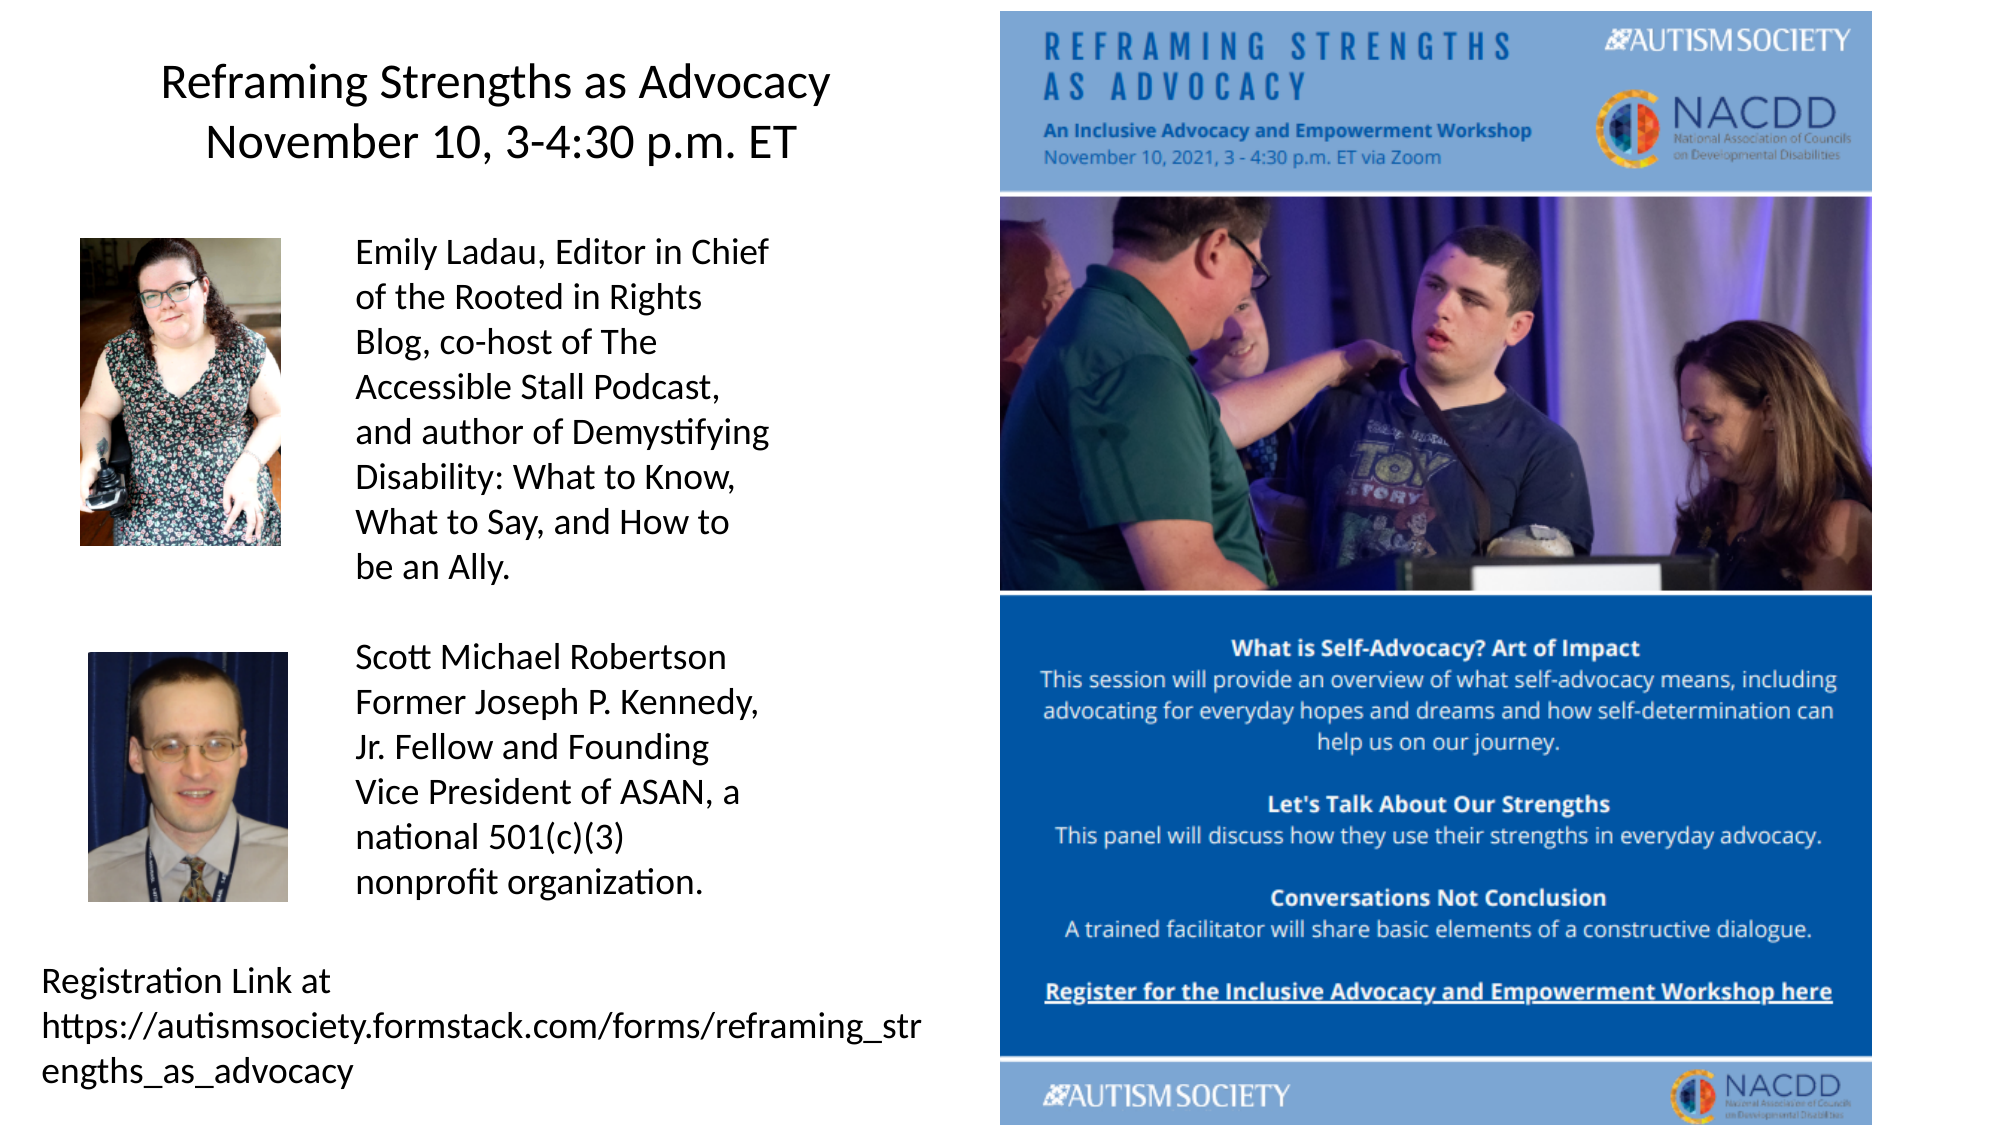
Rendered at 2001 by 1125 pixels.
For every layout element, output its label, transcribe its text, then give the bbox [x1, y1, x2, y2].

text_box Reframing Strengths as Advocacy November 10, 3-4:30 p.m. ET [51, 40, 952, 176]
text_box Emily Ladau, Editor in Chief of the Rooted in Rights Blog, co-host of The Accessible Stall Podcast, and author of Demystifying Disability: What to Know, What to Say, and How to be an Ally. Scott Michael Robertson Former Joseph P. Kennedy, Jr. Fellow and Founding Vice President of ASAN, a national 501(c)(3) nonprofit organization. [340, 220, 791, 910]
picture [88, 652, 288, 902]
picture [80, 238, 281, 546]
text_box Registration Link at https://autismsociety.formstack.com/forms/reframing_strengths_as_advocacy [26, 948, 949, 1099]
picture [1000, 11, 1872, 1125]
